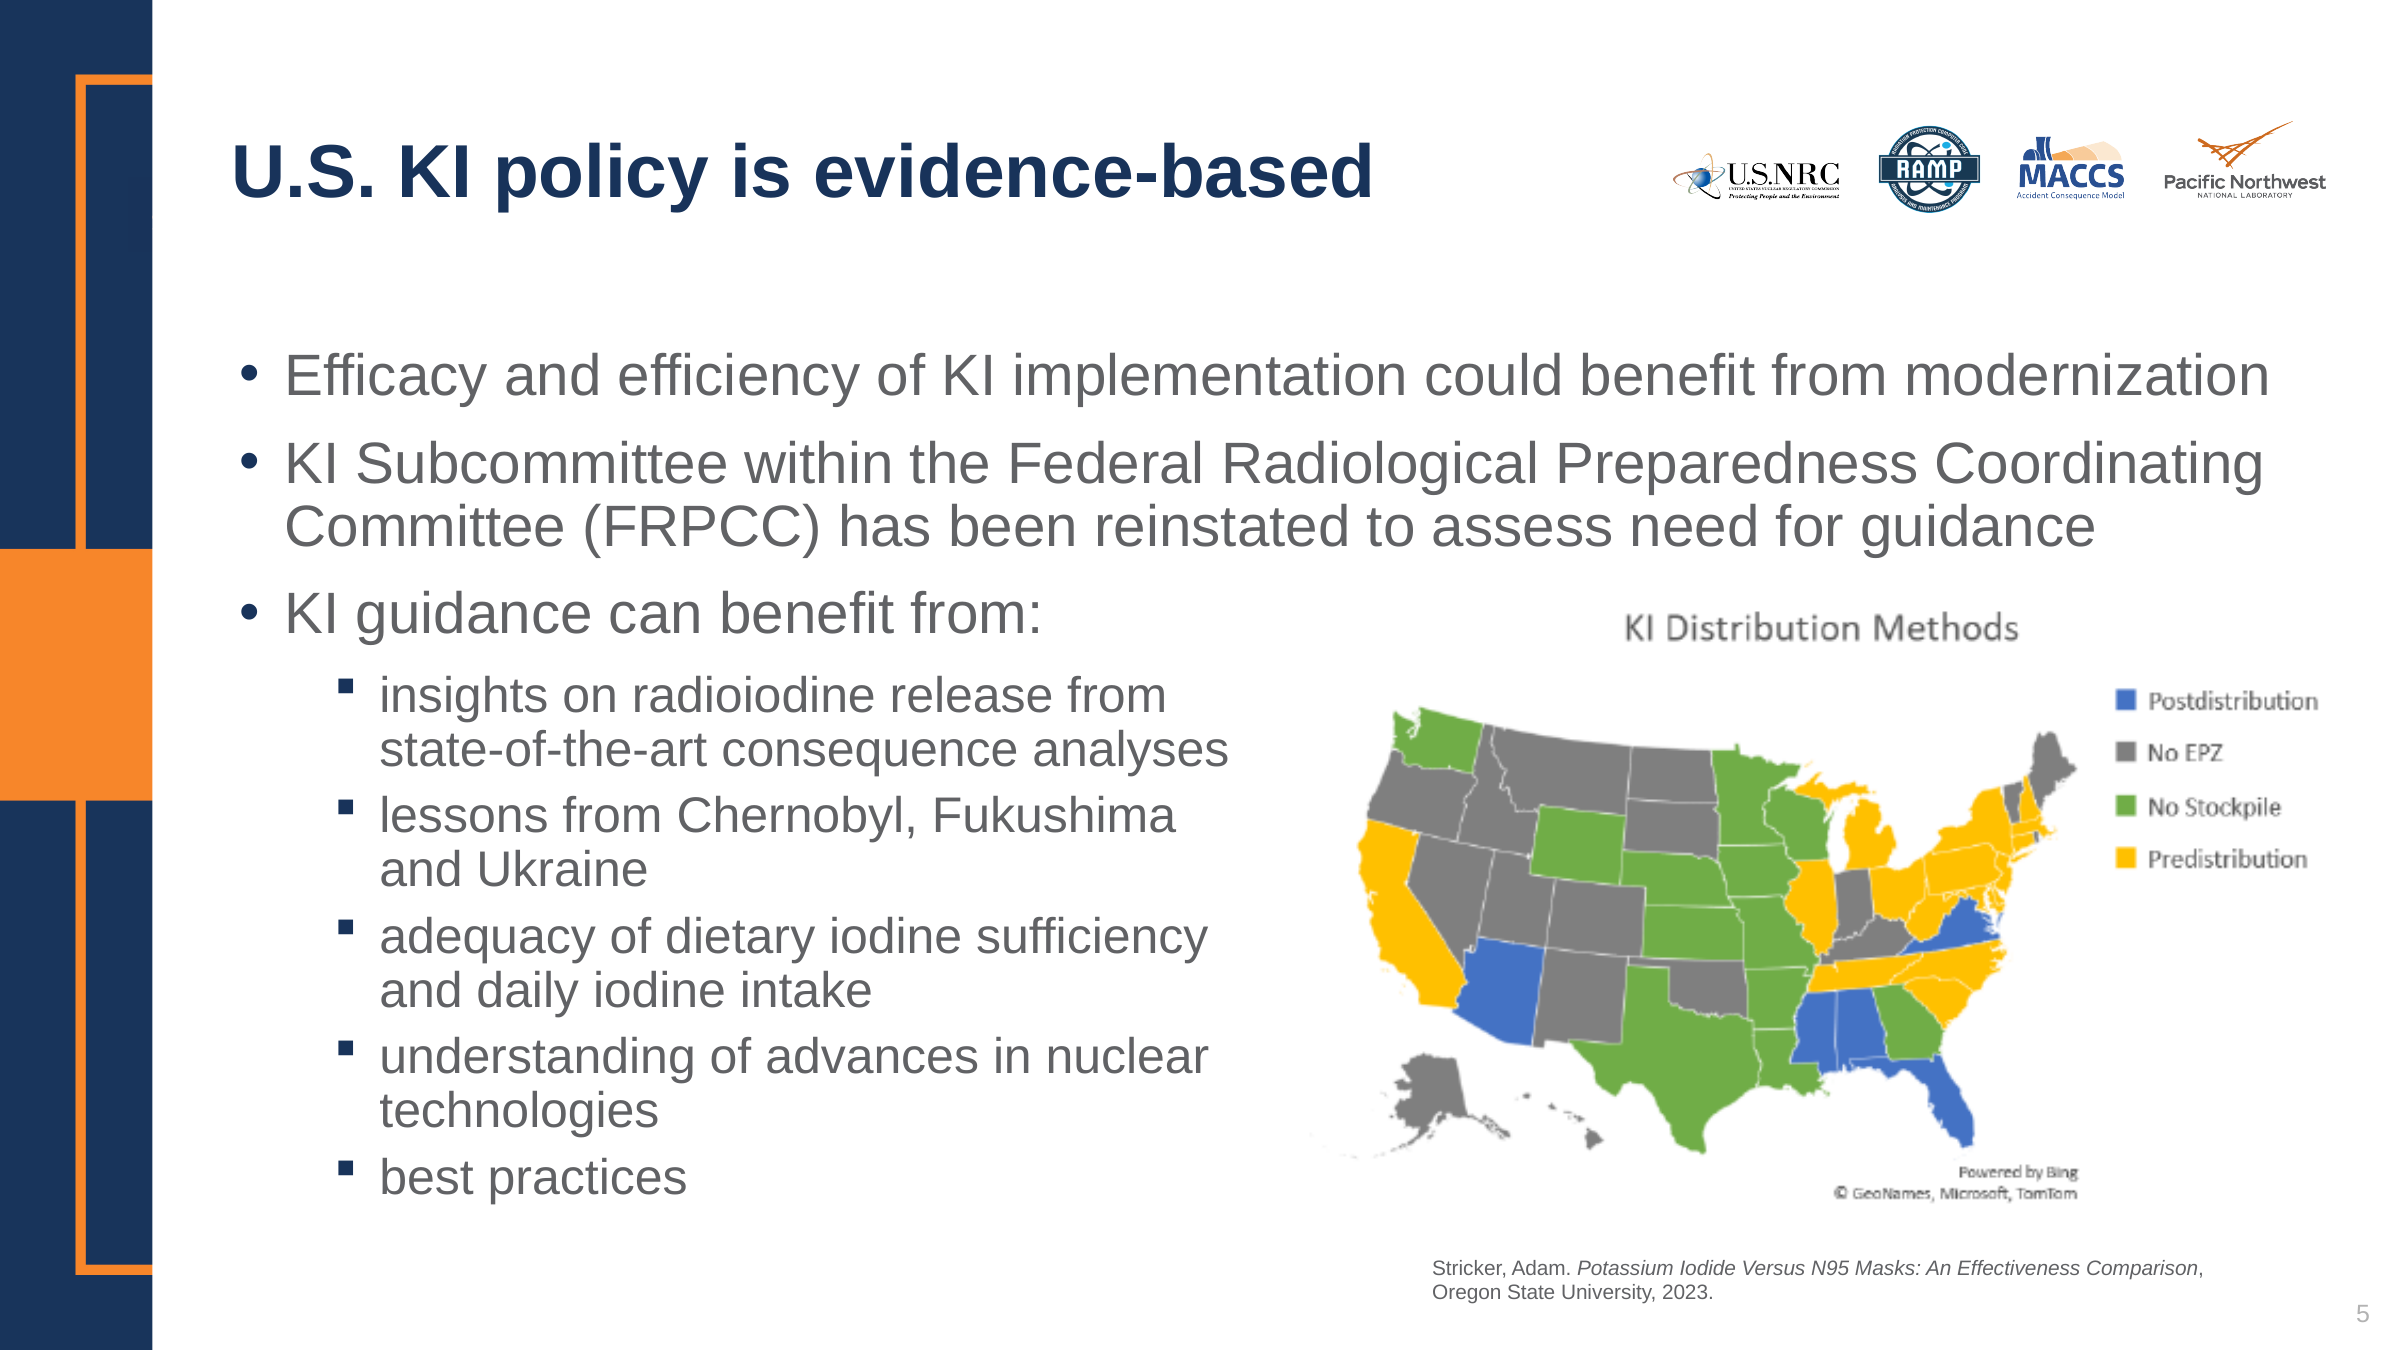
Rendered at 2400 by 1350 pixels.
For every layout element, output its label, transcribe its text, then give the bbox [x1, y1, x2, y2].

picture [1305, 593, 2344, 1208]
title U.S. KI policy is evidence-based [231, 77, 1600, 222]
picture [1673, 121, 2326, 213]
picture [0, 0, 152, 1350]
text_box Stricker, Adam. Potassium Iodide Versus N95 Masks: An Effectiveness Comparison, Oregon State University, 2023. [1417, 1246, 2232, 1312]
slide_number 5 [2295, 1275, 2370, 1350]
list Efficacy and efficiency of KI implementation could benefit from modernization KI Subcommittee within the Federal Radiological Preparedness Coordinating Committee (FRPCC) has been reinstated to assess need for guidance KI guidance can benefit from: [225, 337, 2325, 1238]
text_box insights on radioiodine release from state-of-the-art consequence analyses lessons from Chernobyl, Fukushima and Ukraine adequacy of dietary iodine sufficiency and daily iodine intake understanding of advances in nuclear technologies best practices [229, 661, 1266, 1275]
